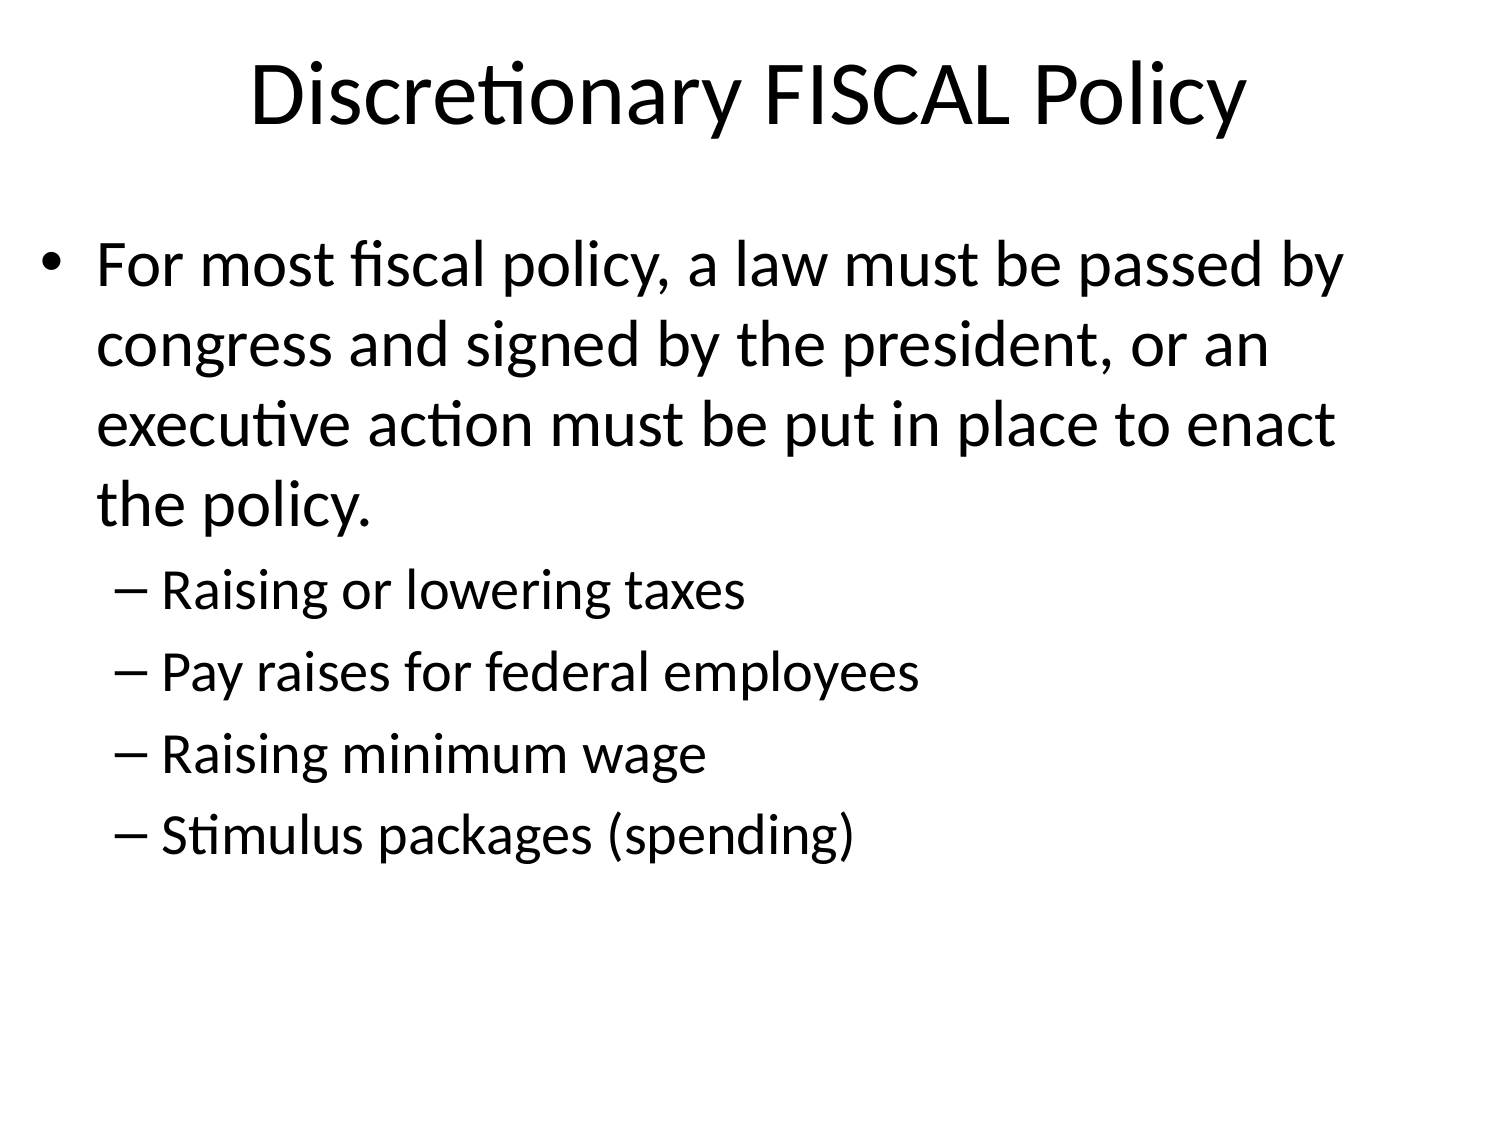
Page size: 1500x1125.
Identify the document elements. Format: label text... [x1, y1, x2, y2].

title Discretionary FISCAL Policy [75, 12, 1425, 163]
list For most fiscal policy, a law must be passed by congress and signed by the president, or an executive action must be put in place to enact the policy. Raising or lowering taxes Pay raises for federal employees Raising minimum wage Stimulus packages (spending) [24, 212, 1438, 984]
